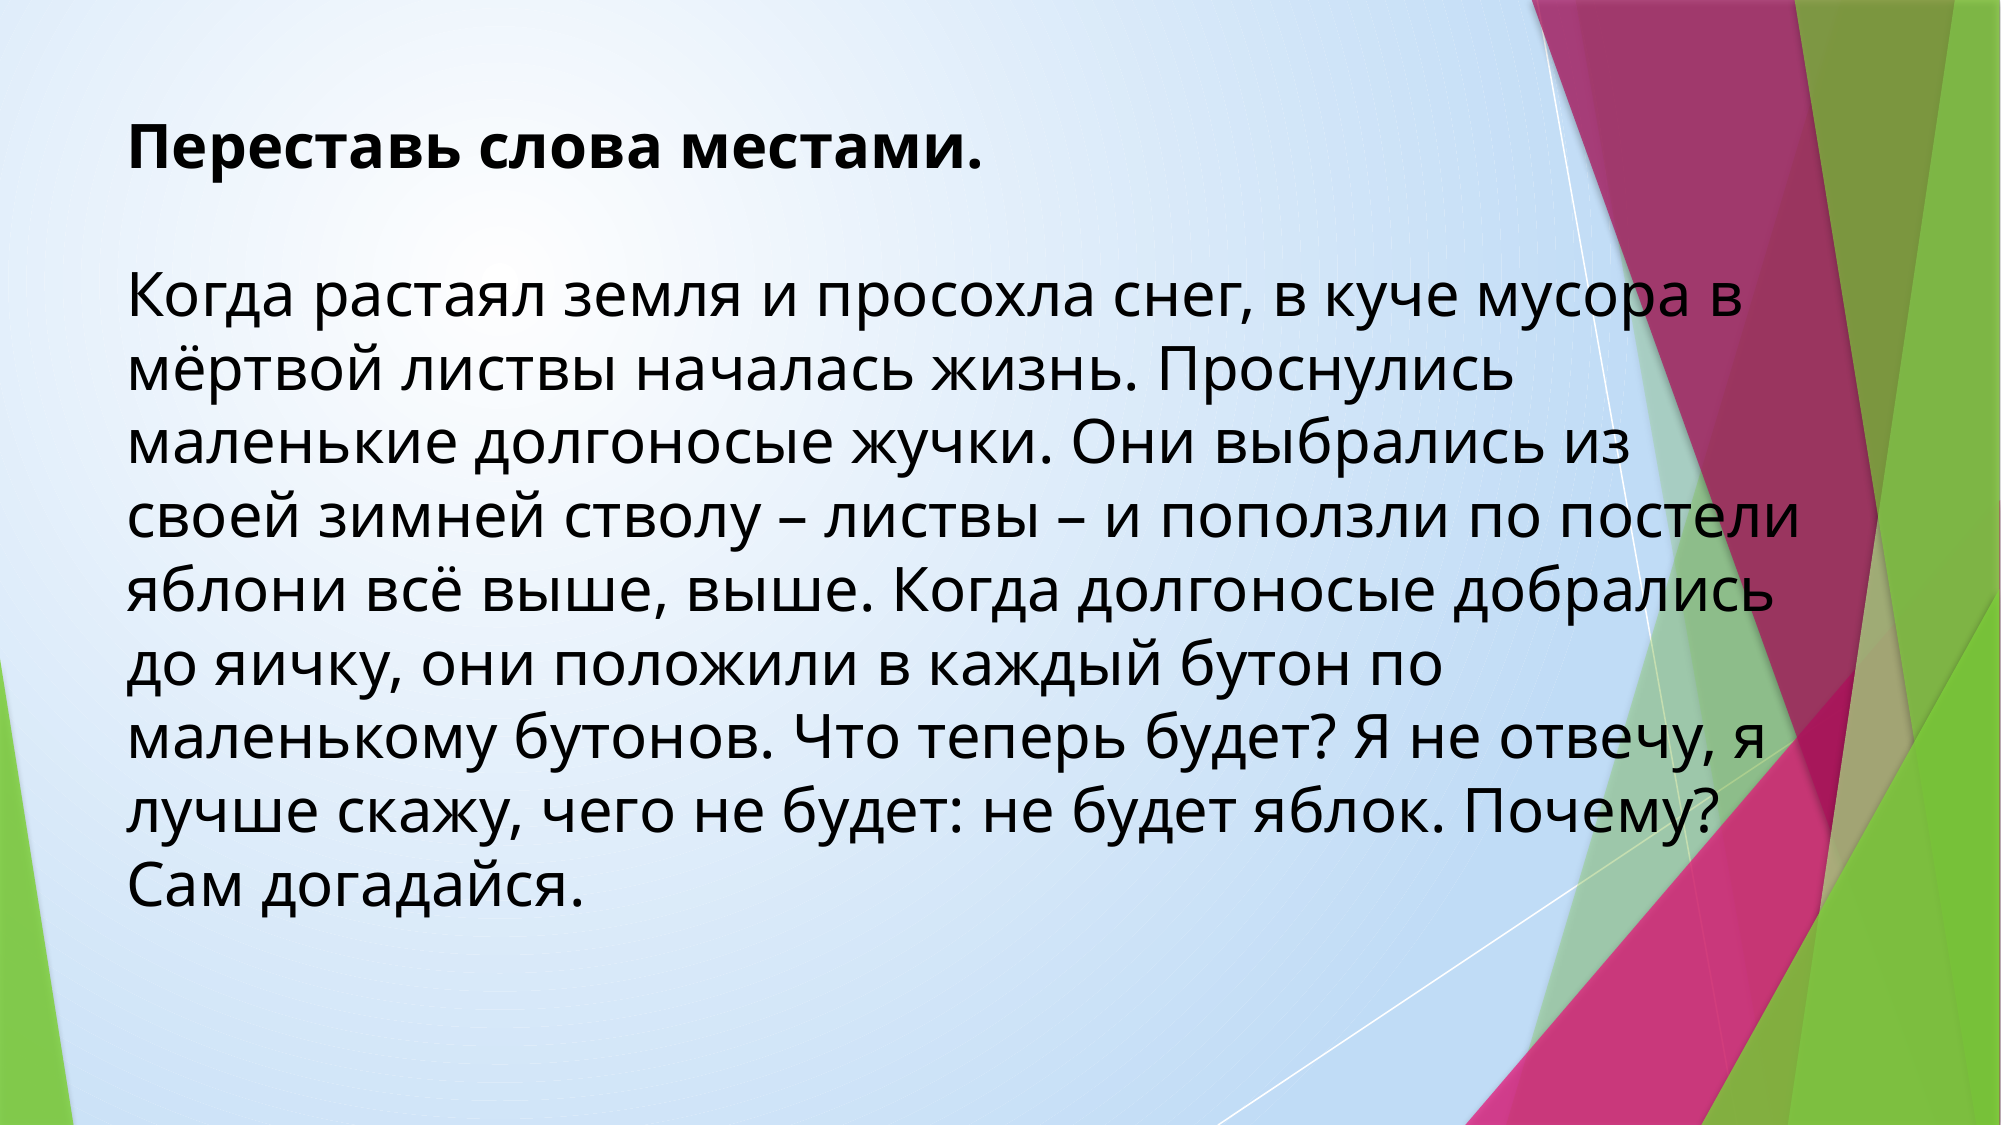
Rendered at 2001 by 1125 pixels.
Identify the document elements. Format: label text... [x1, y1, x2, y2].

title Переставь слова местами. Когда растаял земля и просохла снег, в куче мусора в мёртвой листвы началась жизнь. Проснулись маленькие долгоносые жучки. Они выбрались из своей зимней стволу – листвы – и поползли по постели яблони всё выше, выше. Когда долгоносые добрались до яичку, они положили в каждый бутон по маленькому бутонов. Что теперь будет? Я не отвечу, я лучше скажу, чего не будет: не будет яблок. Почему? Сам догадайся. [111, 99, 1822, 1077]
